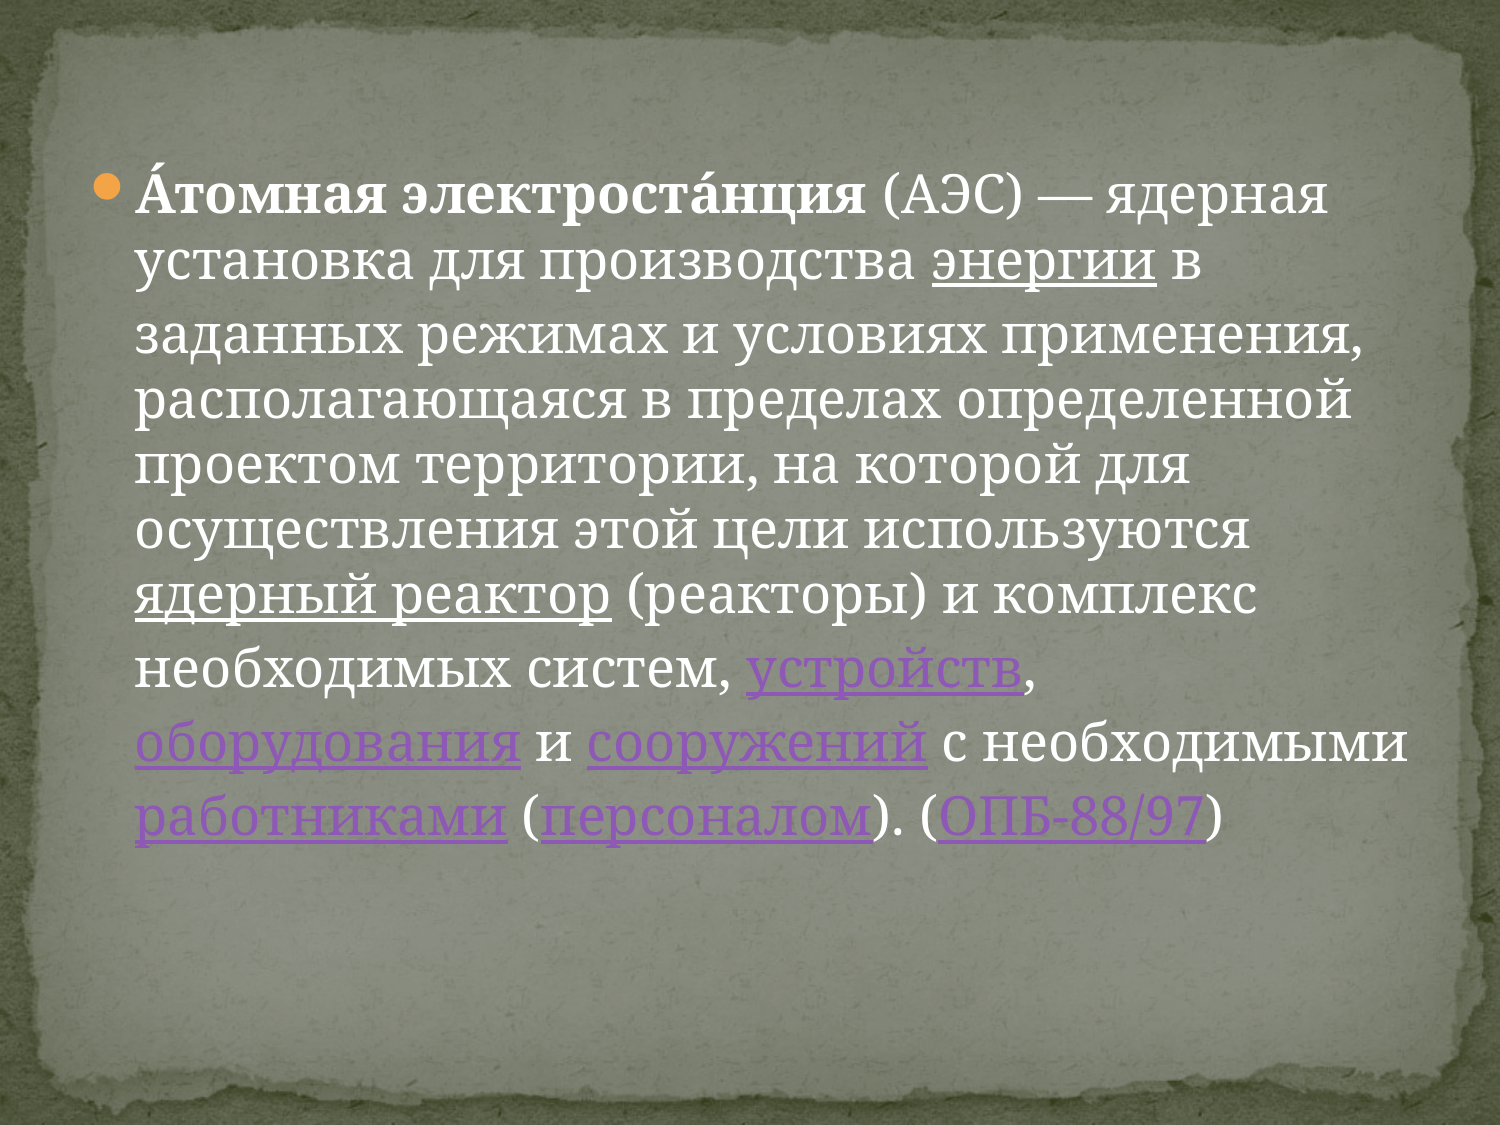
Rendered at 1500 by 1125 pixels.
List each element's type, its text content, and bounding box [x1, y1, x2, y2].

list А́томная электроста́нция (АЭС) — ядерная установка для производства энергии в заданных режимах и условиях применения, располагающаяся в пределах определенной проектом территории, на которой для осуществления этой цели используются ядерный реактор (реакторы) и комплекс необходимых систем, устройств, оборудования и сооружений с необходимыми работниками (персоналом). (ОПБ-88/97) [75, 225, 1425, 1000]
title [74, 24, 1425, 225]
